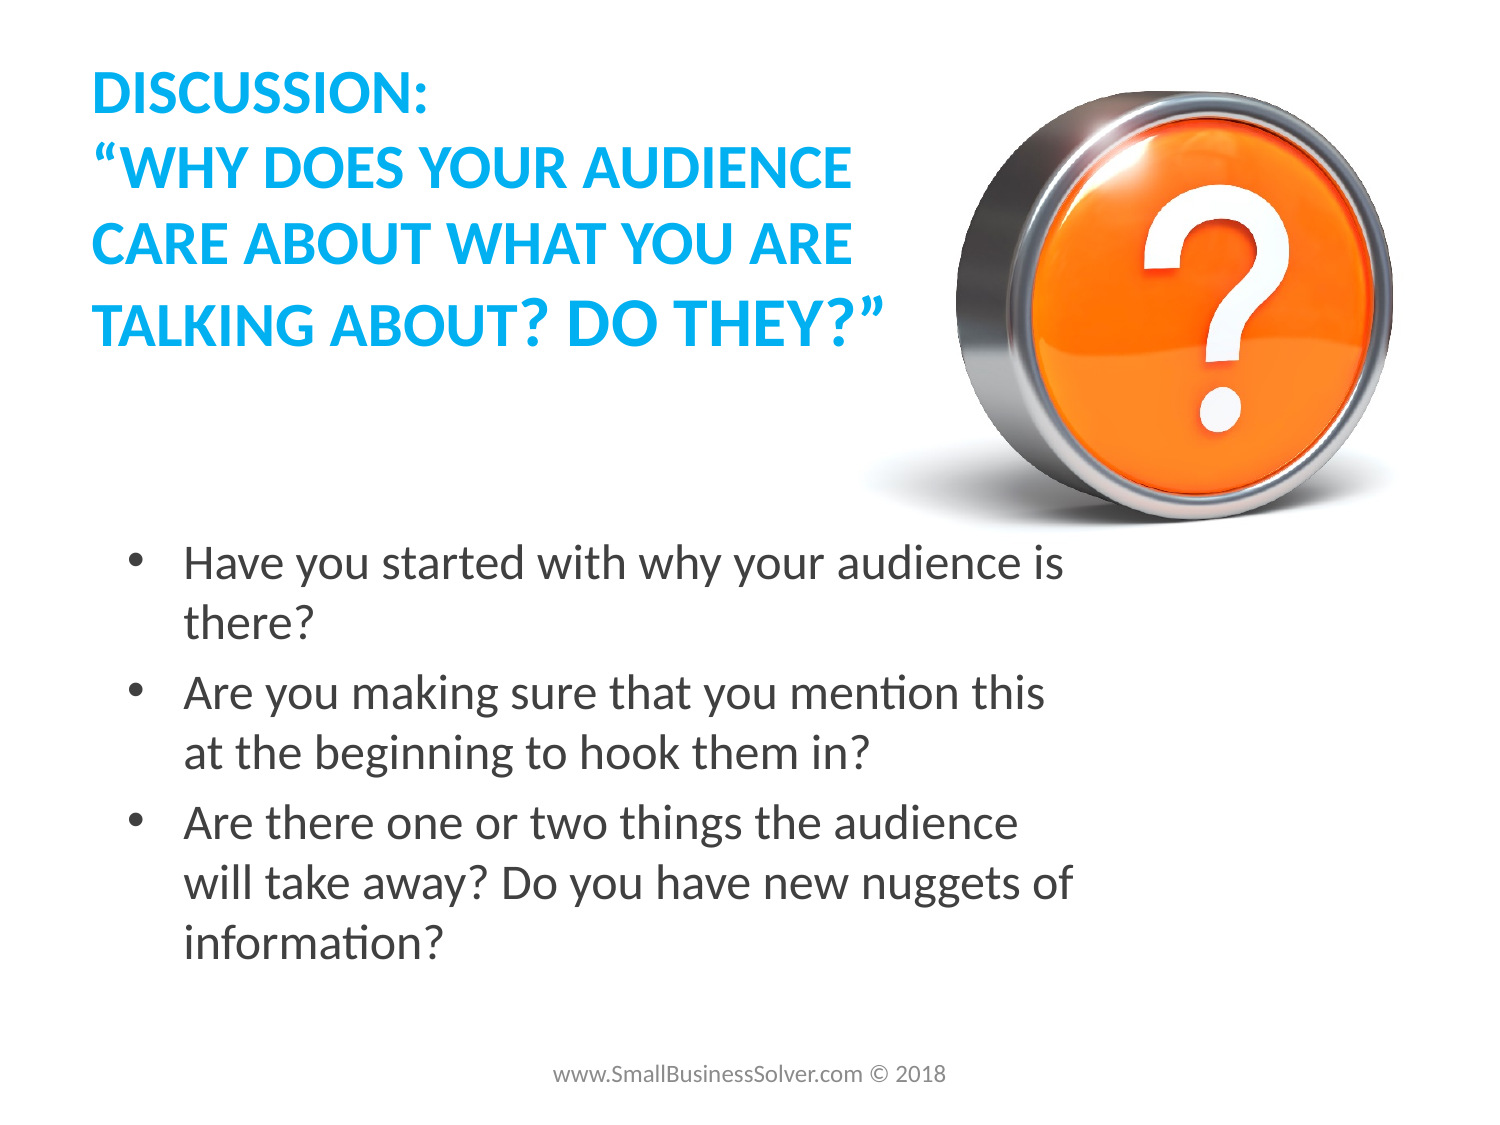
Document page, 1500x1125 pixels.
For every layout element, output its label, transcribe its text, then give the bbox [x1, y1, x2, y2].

picture [844, 0, 1500, 646]
list Have you started with why your audience is there? Are you making sure that you mention this at the beginning to hook them in? Are there one or two things the audience will take away? Do you have new nuggets of information? [112, 479, 1105, 1047]
title Discussion: “Why does your audience care about what you are talking about? Do they?” [76, 42, 839, 421]
footer www.SmallBusinessSolver.com © 2018 [512, 1042, 988, 1103]
